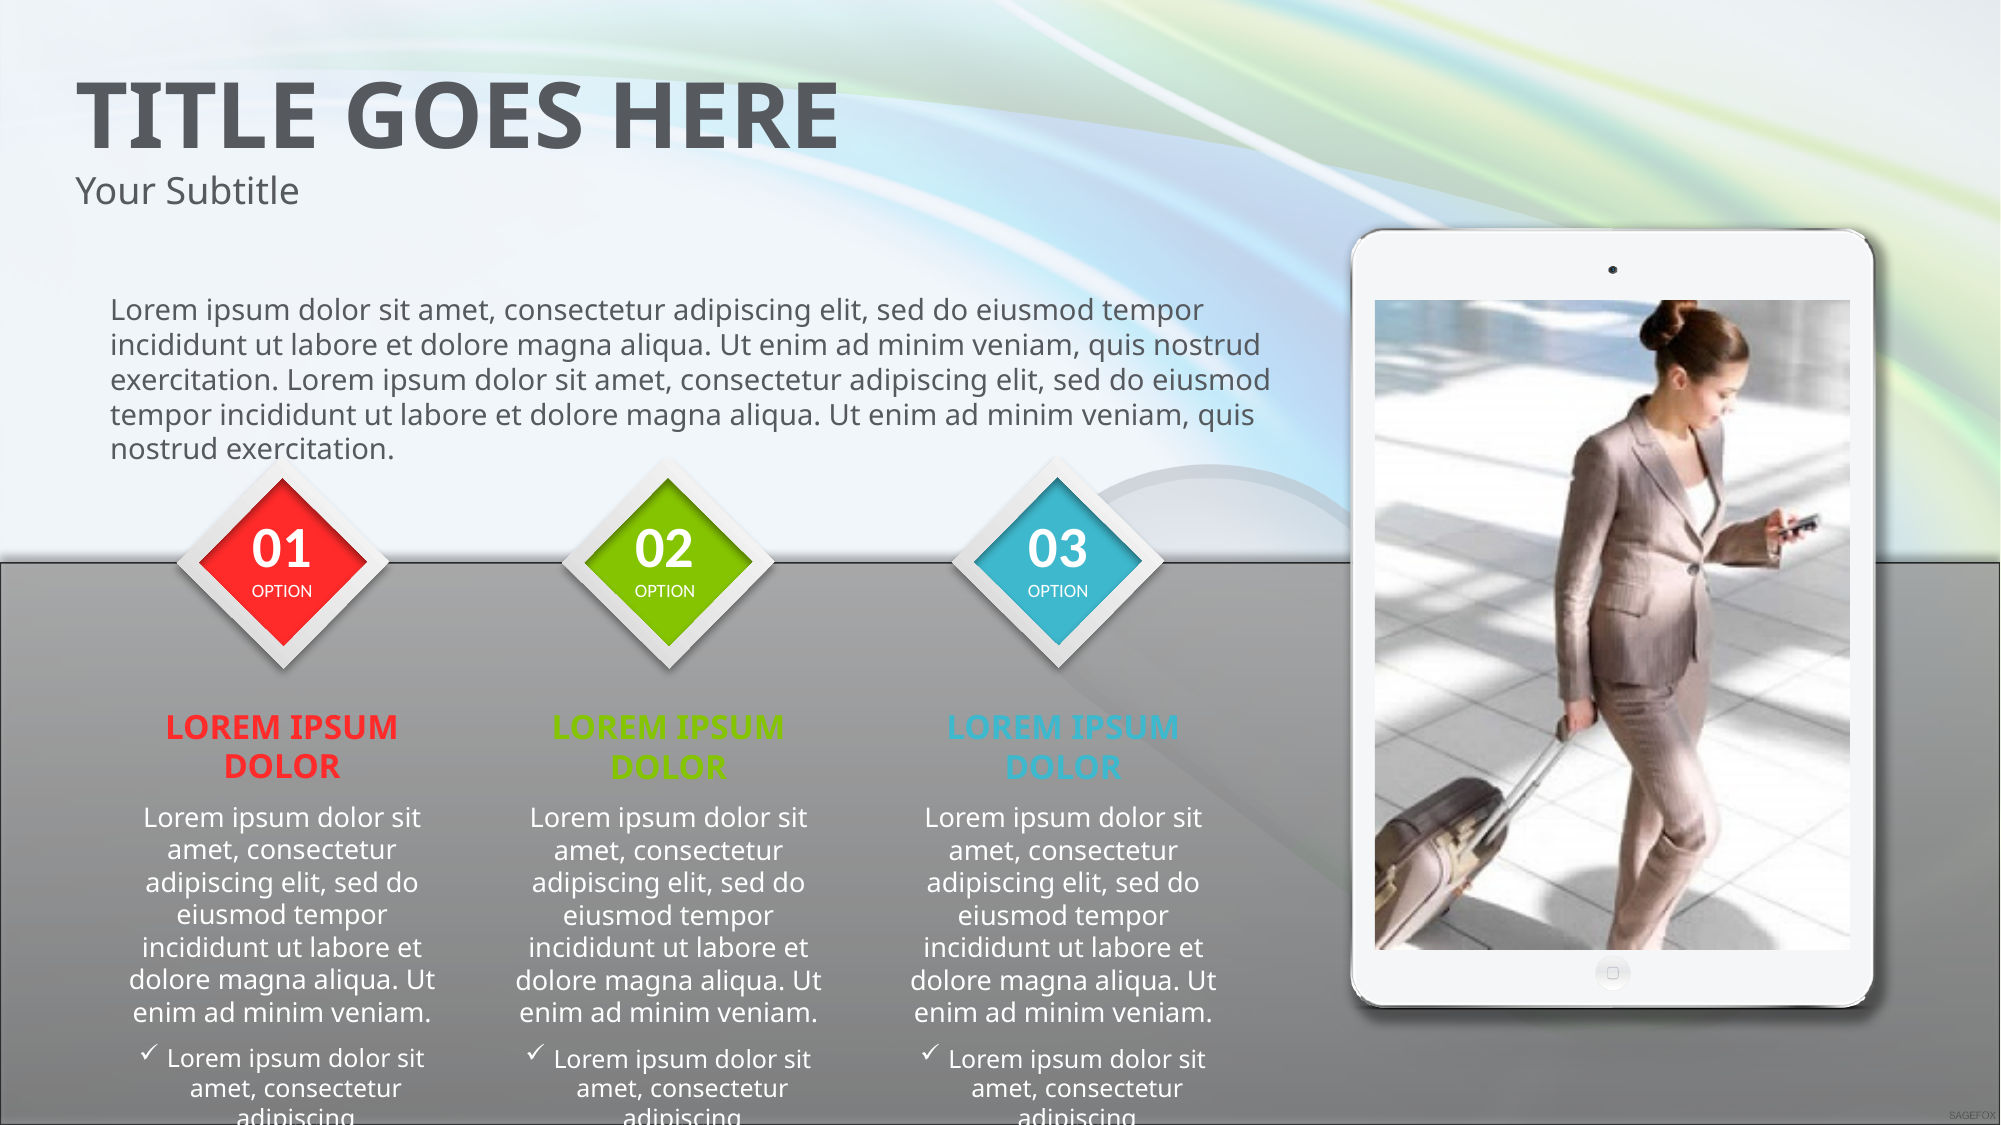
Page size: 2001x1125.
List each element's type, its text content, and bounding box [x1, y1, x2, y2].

text_box Lorem ipsum dolor sit amet, consectetur adipiscing elit, sed do eiusmod tempor incididunt ut labore et dolore magna aliqua. Ut enim ad minim veniam, quis nostrud exercitation. Lorem ipsum dolor sit amet, consectetur adipiscing elit, sed do eiusmod tempor incididunt ut labore et dolore magna aliqua. Ut enim ad minim veniam, quis nostrud exercitation. [95, 283, 1287, 474]
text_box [982, 486, 1133, 637]
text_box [593, 487, 744, 638]
text_box LOREM IPSUM DOLOR Lorem ipsum dolor sit amet, consectetur adipiscing elit, sed do eiusmod tempor incididunt ut labore et dolore magna aliqua. Ut enim ad minim veniam. Lorem ipsum dolor sit amet, consectetur adipiscing [481, 698, 856, 1125]
picture [1287, 199, 1938, 1040]
text_box LOREM IPSUM DOLOR Lorem ipsum dolor sit amet, consectetur adipiscing elit, sed do eiusmod tempor incididunt ut labore et dolore magna aliqua. Ut enim ad minim veniam. Lorem ipsum dolor sit amet, consectetur adipiscing [876, 698, 1250, 1125]
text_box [207, 487, 358, 638]
text_box TITLE GOES HERE Your Subtitle [60, 49, 1036, 220]
text_box [0, 561, 2000, 1125]
text_box LOREM IPSUM DOLOR Lorem ipsum dolor sit amet, consectetur adipiscing elit, sed do eiusmod tempor incididunt ut labore et dolore magna aliqua. Ut enim ad minim veniam. Lorem ipsum dolor sit amet, consectetur adipiscing [95, 698, 469, 1125]
